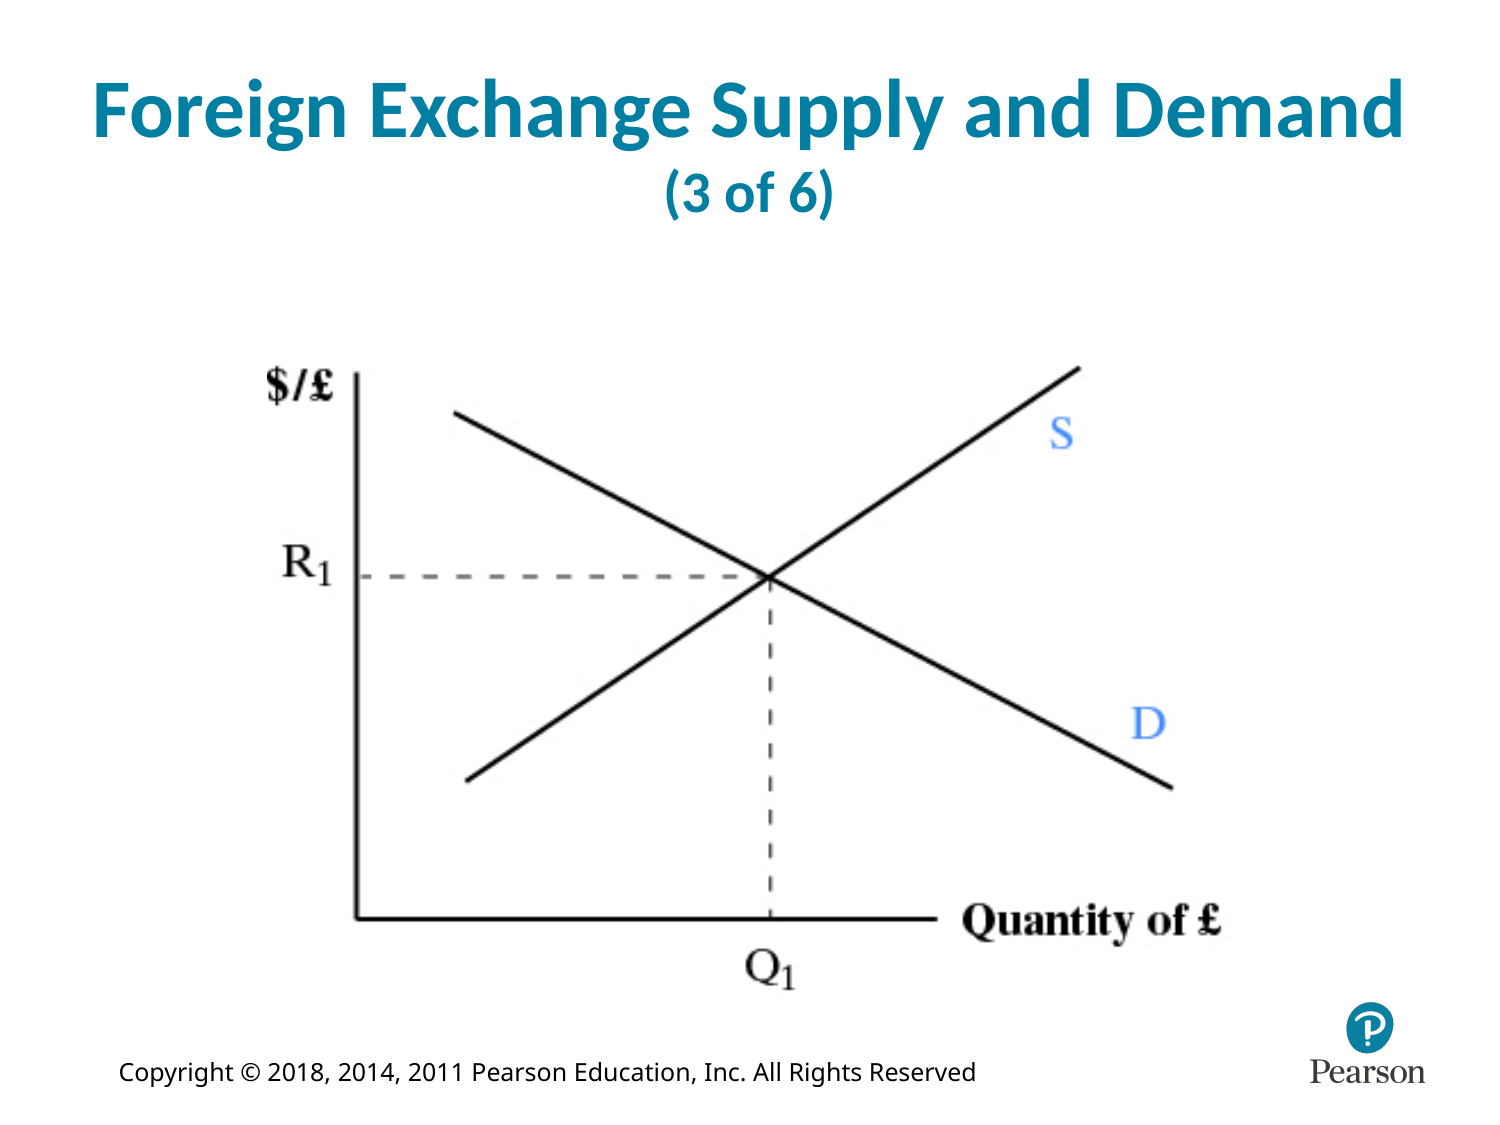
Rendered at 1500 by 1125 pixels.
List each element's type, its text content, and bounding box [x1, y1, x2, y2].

picture [1310, 1002, 1425, 1083]
picture [1356, 1012, 1385, 1039]
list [266, 364, 1233, 1003]
title Foreign Exchange Supply and Demand (3 of 6) [75, 45, 1425, 233]
